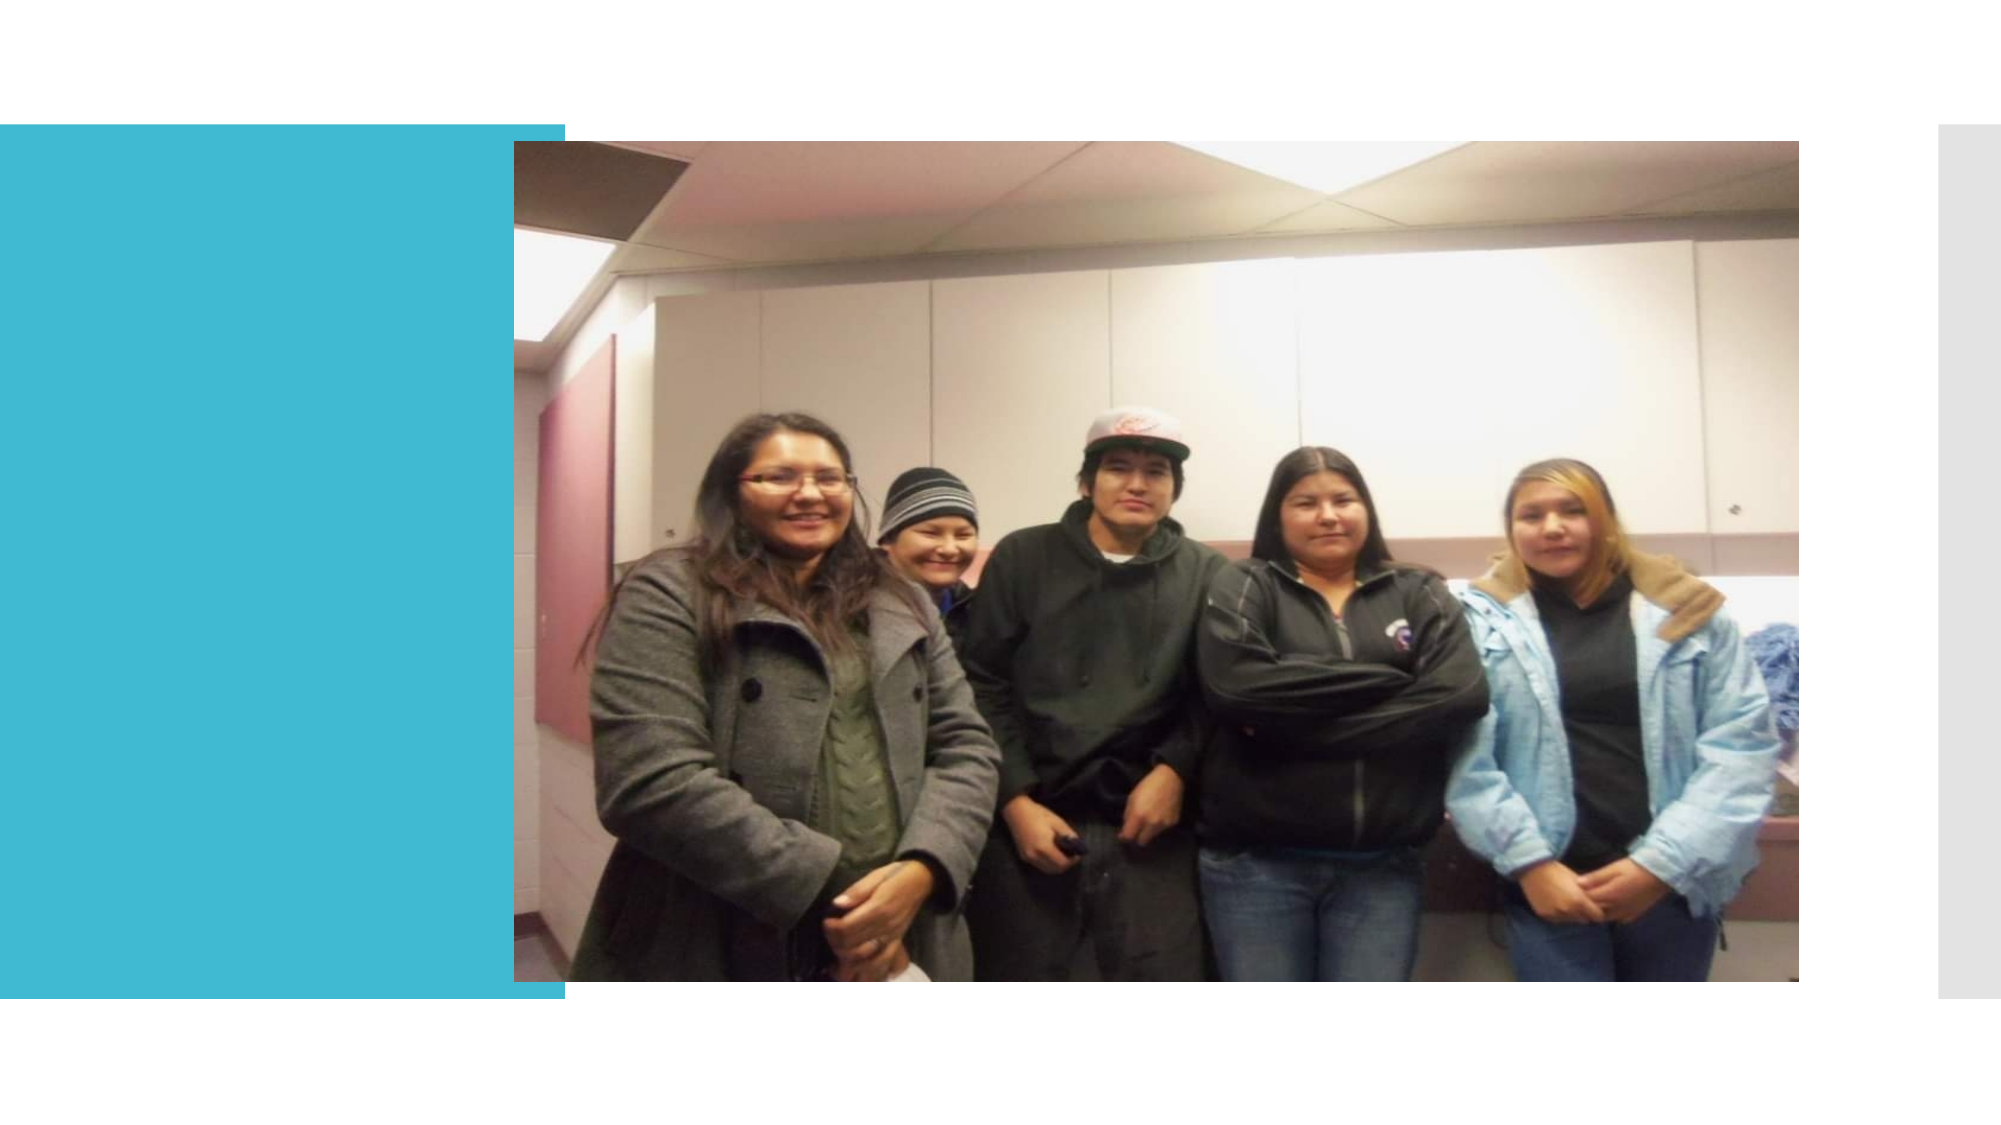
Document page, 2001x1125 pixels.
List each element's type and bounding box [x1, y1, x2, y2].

list [514, 141, 1799, 982]
